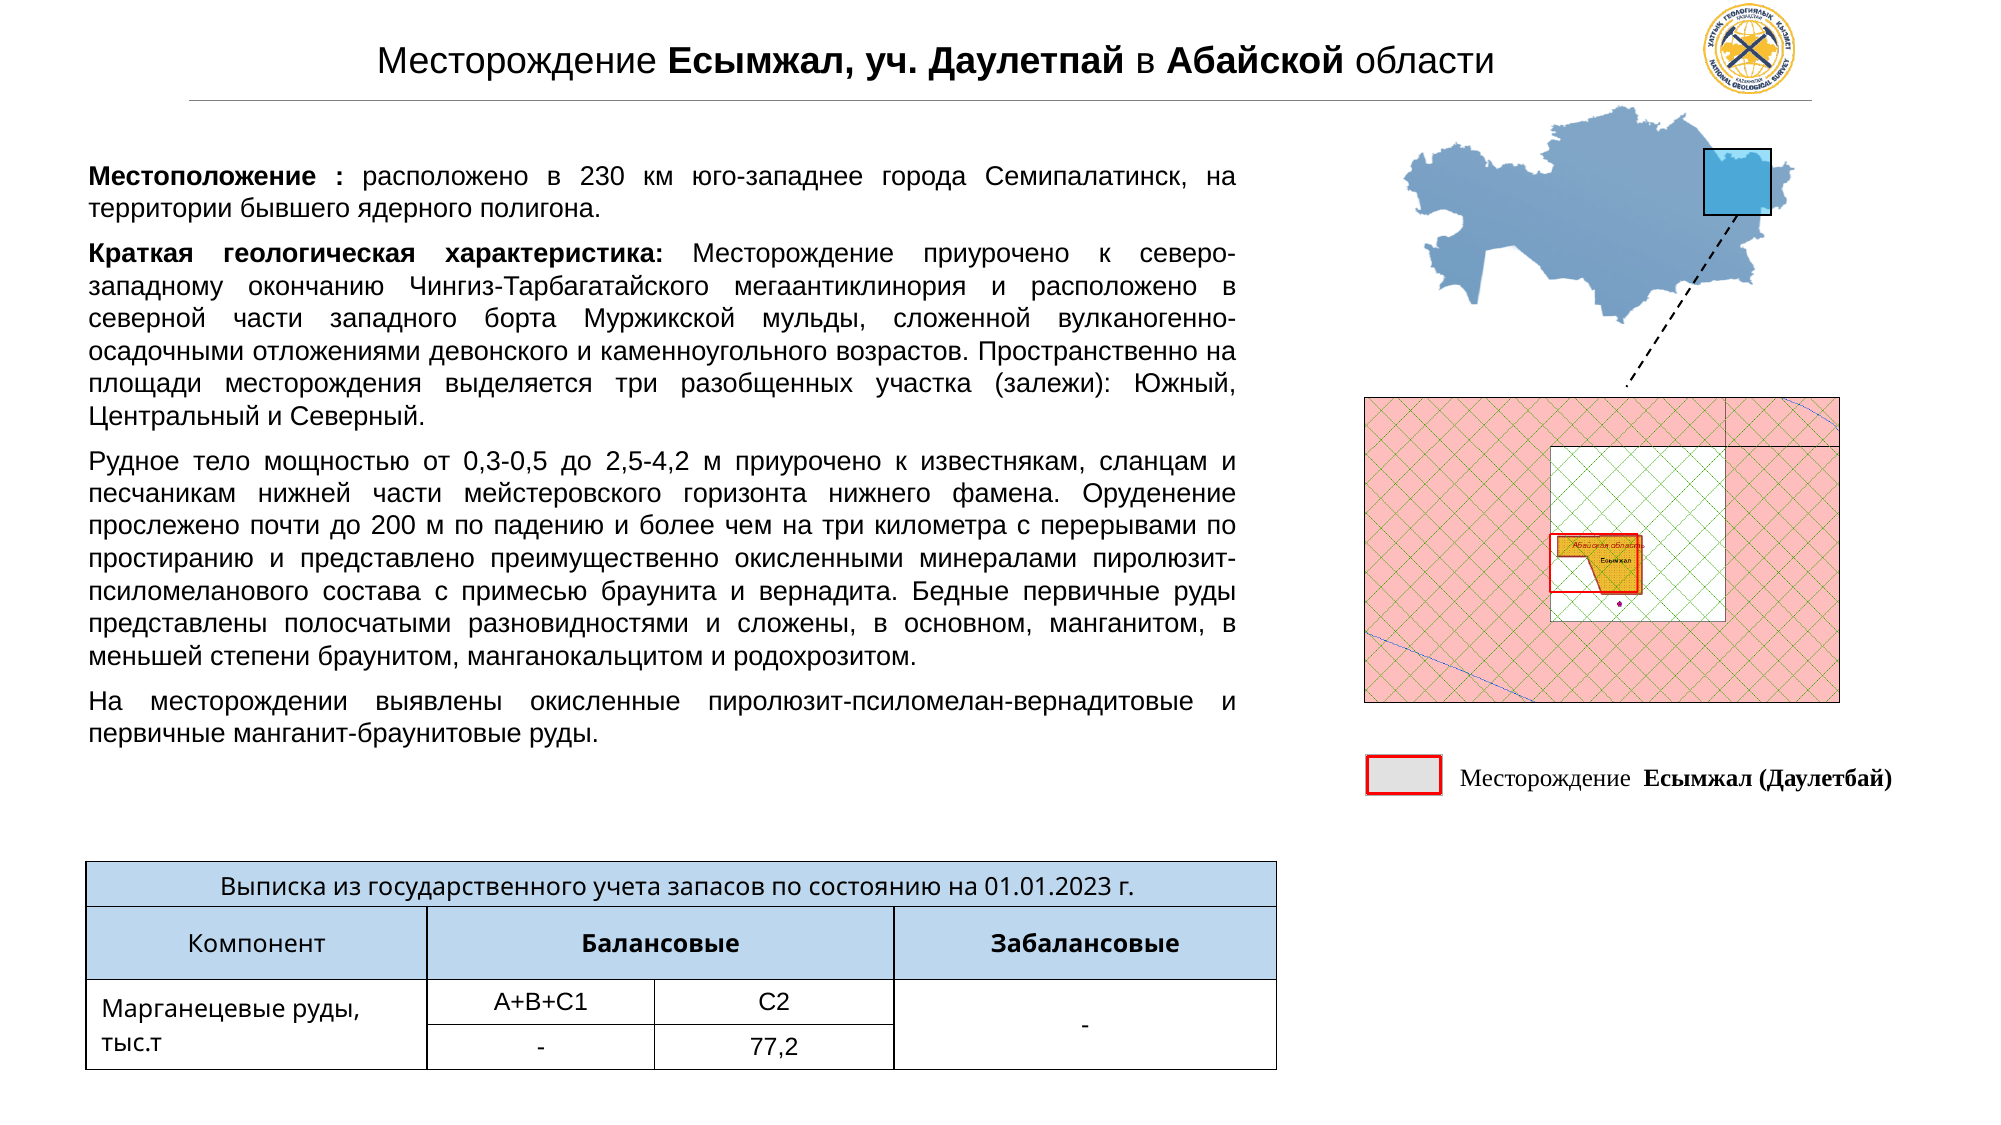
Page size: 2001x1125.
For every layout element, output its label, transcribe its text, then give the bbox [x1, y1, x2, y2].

picture [1703, 3, 1795, 94]
table_cell - [428, 1025, 654, 1069]
table_cell Балансовые [428, 907, 893, 979]
text_box Месторождение Есымжал (Даулетбай) [1444, 753, 2000, 799]
picture [1364, 751, 1445, 797]
picture [1364, 397, 1840, 703]
table_header Выписка из государственного учета запасов по состоянию на 01.01.2023 г. [87, 862, 1276, 906]
table_cell А+В+С1 [428, 980, 654, 1024]
table_cell Марганецевые руды, тыс.т [87, 980, 426, 1069]
text_box Месторождение Есымжал, уч. Даулетпай в Абайской области [123, 29, 1703, 89]
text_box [1626, 215, 1738, 387]
text_box Местоположение : расположено в 230 км юго-западнее города Семипалатинск, на территории бывшего ядерного полигона. Краткая геологическая характеристика: Месторождение приурочено к северо-западному окончанию Чингиз-Тарбагатайского мегаантиклинория и расположено в северной части западного борта Муржикской мульды, сложенной вулканогенно-осадочными отложениями девонского и каменноугольного возрастов. Пространственно на площади месторождения выделяется три разобщенных участка (залежи): Южный, Центральный и Северный. Рудное тело мощностью от 0,3-0,5 до 2,5-4,2 м приурочено к известнякам, сланцам и песчаникам нижней части мейстеровского горизонта нижнего фамена. Оруденение прослежено почти до 200 м по падению и более чем на три километра с перерывами по простиранию и представлено преимущественно окисленными минералами пиролюзит-псиломеланового состава с примесью браунита и вернадита. Бедные первичные руды представлены полосчатыми разновидностями и сложены, в основном, манганитом, в меньшей степени браунитом, манганокальцитом и родохрозитом. На месторождении выявлены окисленные пиролюзит-псиломелан-вернадитовые и первичные манганит-браунитовые руды. [73, 120, 1252, 828]
picture [1403, 105, 1795, 324]
table_cell С2 [655, 980, 893, 1024]
table_cell Забалансовые [895, 907, 1276, 979]
table_cell - [895, 980, 1276, 1069]
table_cell 77,2 [655, 1025, 893, 1069]
table_cell Компонент [87, 907, 426, 979]
